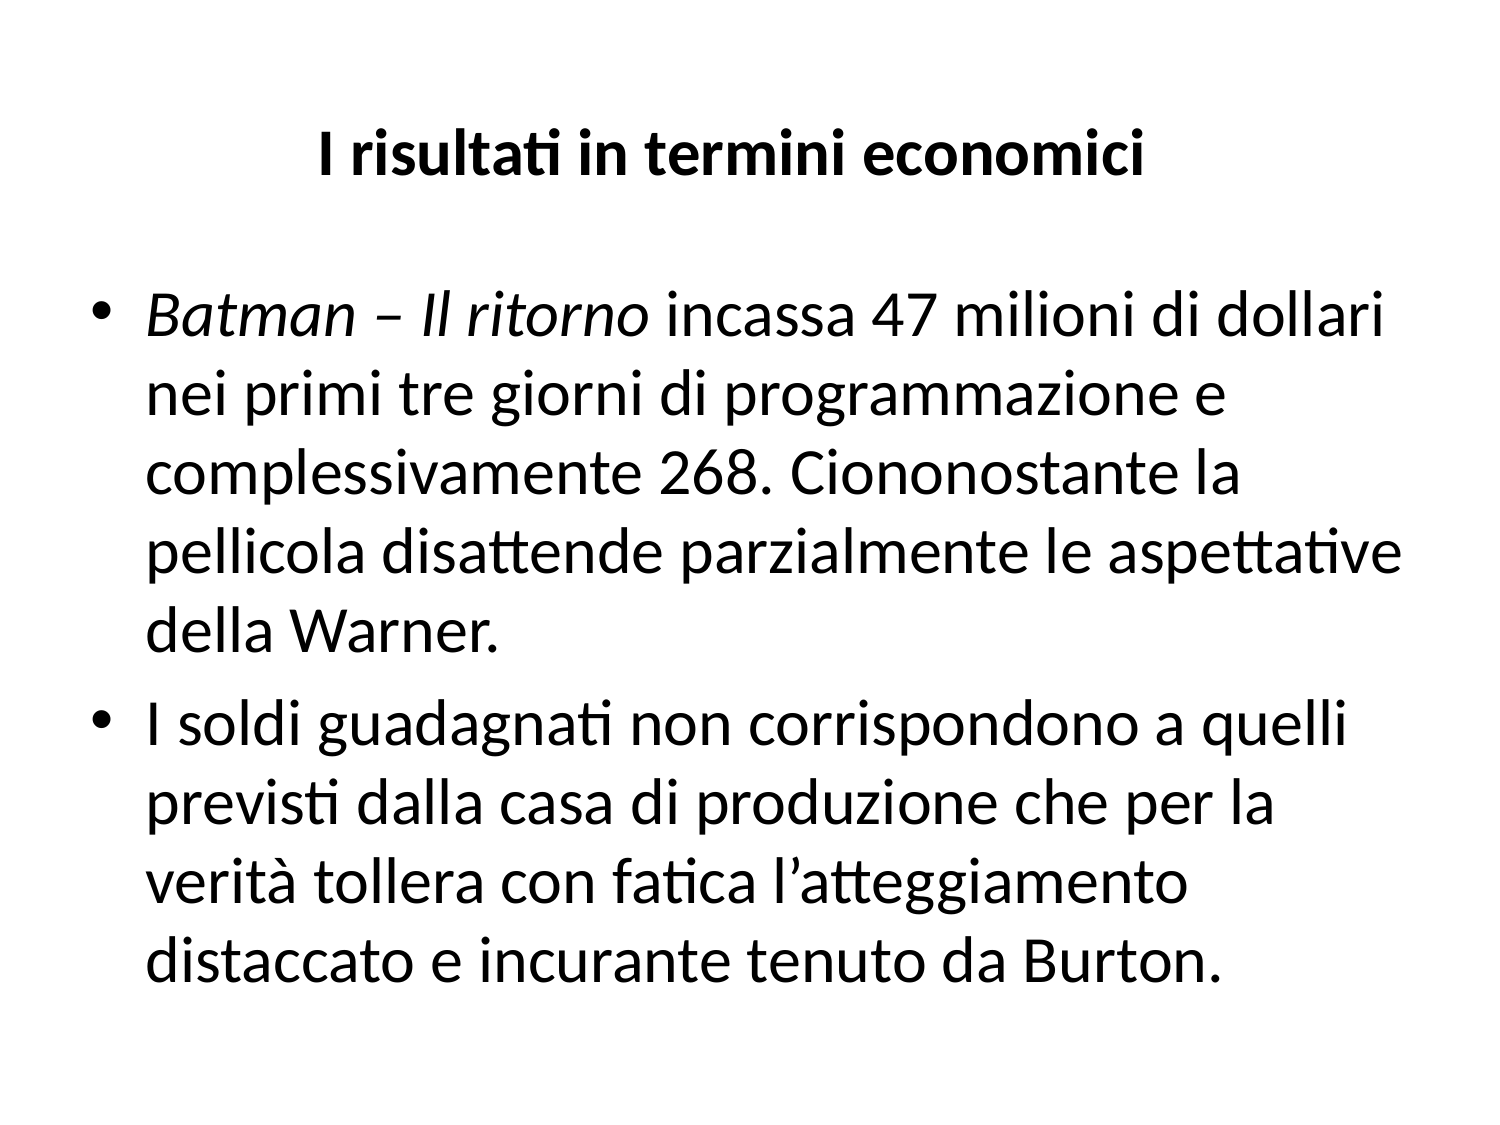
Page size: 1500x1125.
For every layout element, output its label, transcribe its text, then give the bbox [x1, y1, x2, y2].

title I risultati in termini economici [75, 45, 1425, 233]
list Batman – Il ritorno incassa 47 milioni di dollari nei primi tre giorni di programmazione e complessivamente 268. Ciononostante la pellicola disattende parzialmente le aspettative della Warner. I soldi guadagnati non corrispondono a quelli previsti dalla casa di produzione che per la verità tollera con fatica l’atteggiamento distaccato e incurante tenuto da Burton. [75, 262, 1425, 1005]
